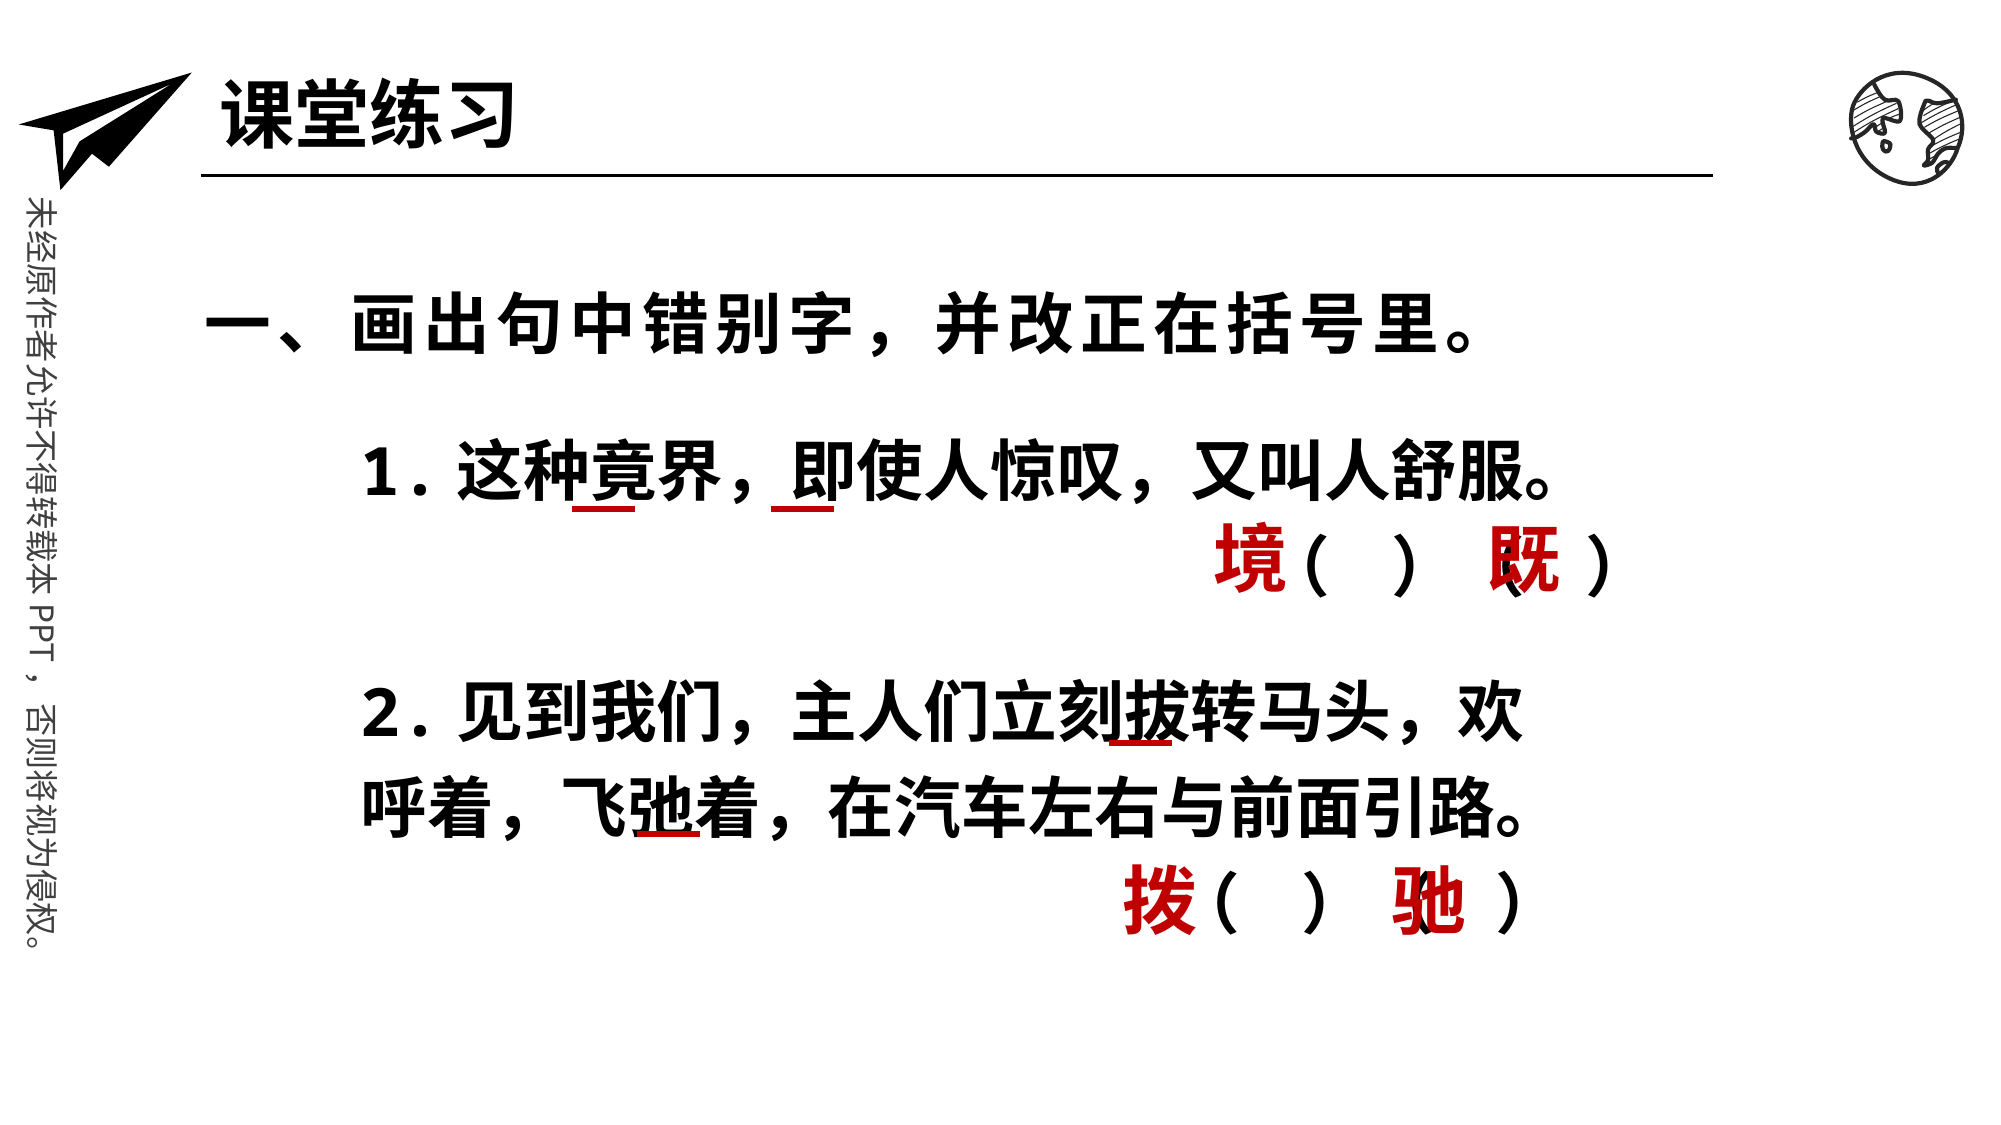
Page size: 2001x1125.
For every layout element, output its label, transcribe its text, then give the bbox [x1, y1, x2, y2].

list 课堂练习 [205, 70, 1546, 159]
text_box 一、画出句中错别字，并改正在括号里。 [190, 258, 1535, 369]
text_box 拨 [1107, 845, 1192, 951]
text_box 驰 [1377, 845, 1462, 951]
text_box 境 [1199, 504, 1284, 610]
text_box 1.这种竟界，即使人惊叹，又叫人舒服。 （ ）（ ） [346, 405, 1668, 612]
text_box 2.见到我们，主人们立刻拔转马头，欢呼着，飞弛着，在汽车左右与前面引路。 （ ）（ ） [345, 646, 1578, 949]
text_box 既 [1471, 504, 1556, 610]
